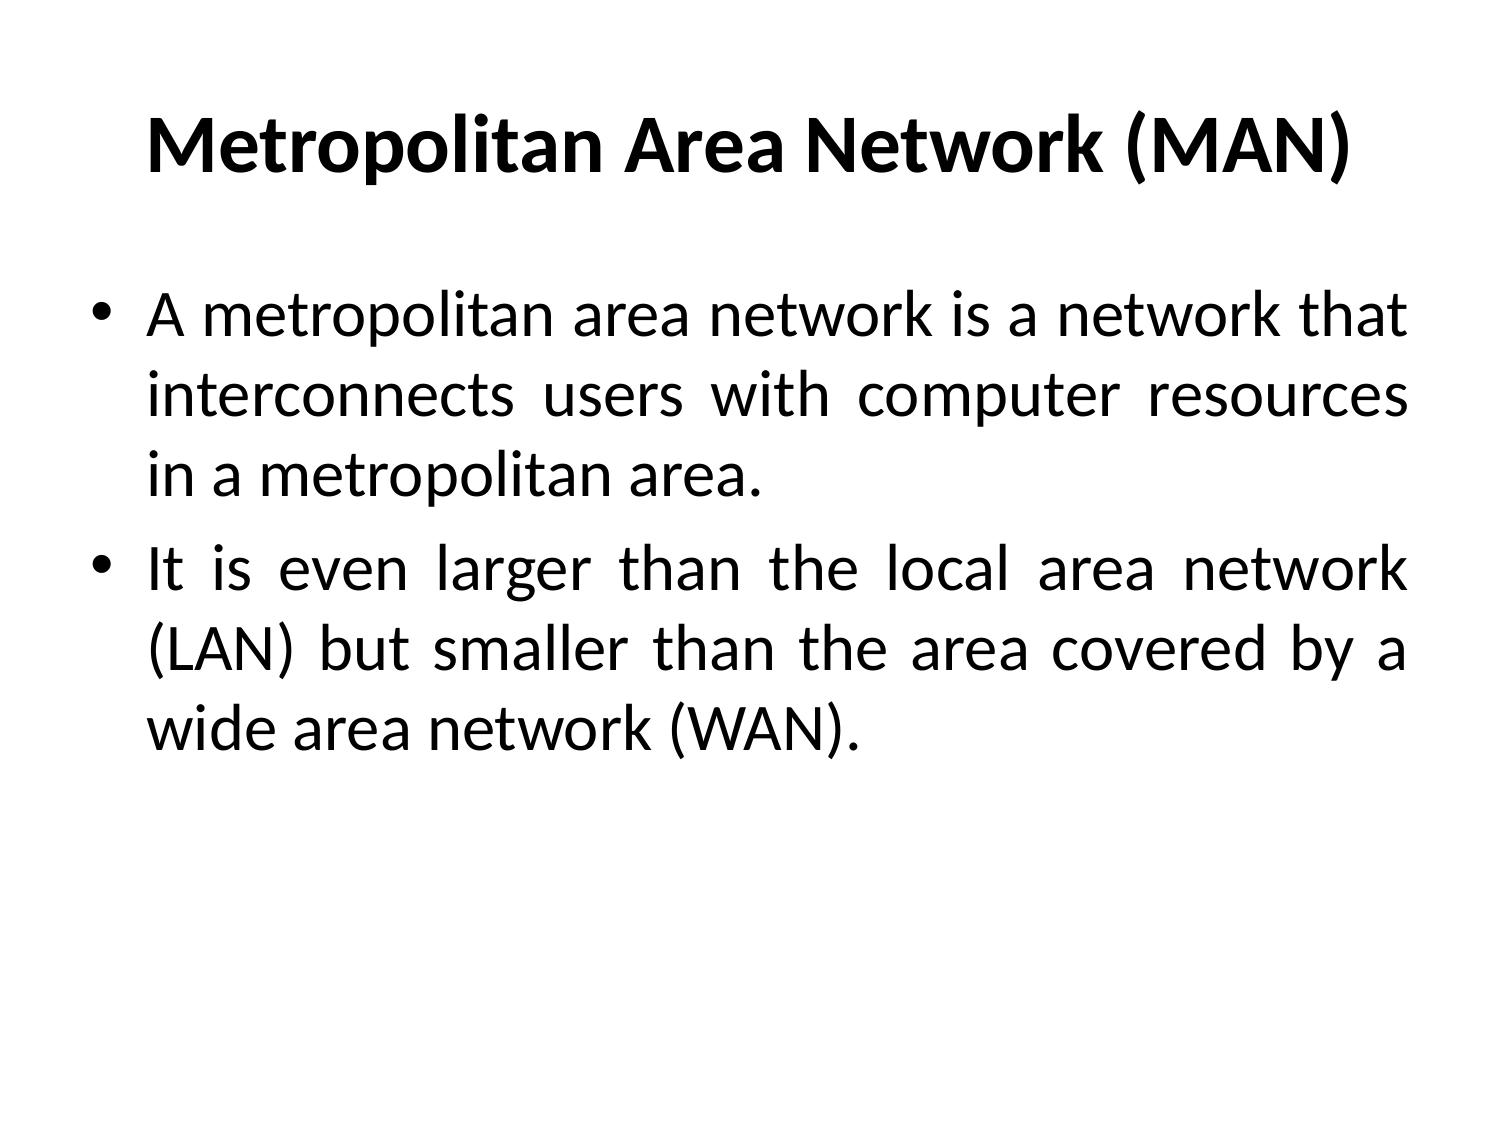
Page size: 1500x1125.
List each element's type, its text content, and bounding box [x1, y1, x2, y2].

list A metropolitan area network is a network that interconnects users with computer resources in a metropolitan area. It is even larger than the local area network (LAN) but smaller than the area covered by a wide area network (WAN). [75, 262, 1425, 1005]
title Metropolitan Area Network (MAN) [75, 45, 1425, 233]
